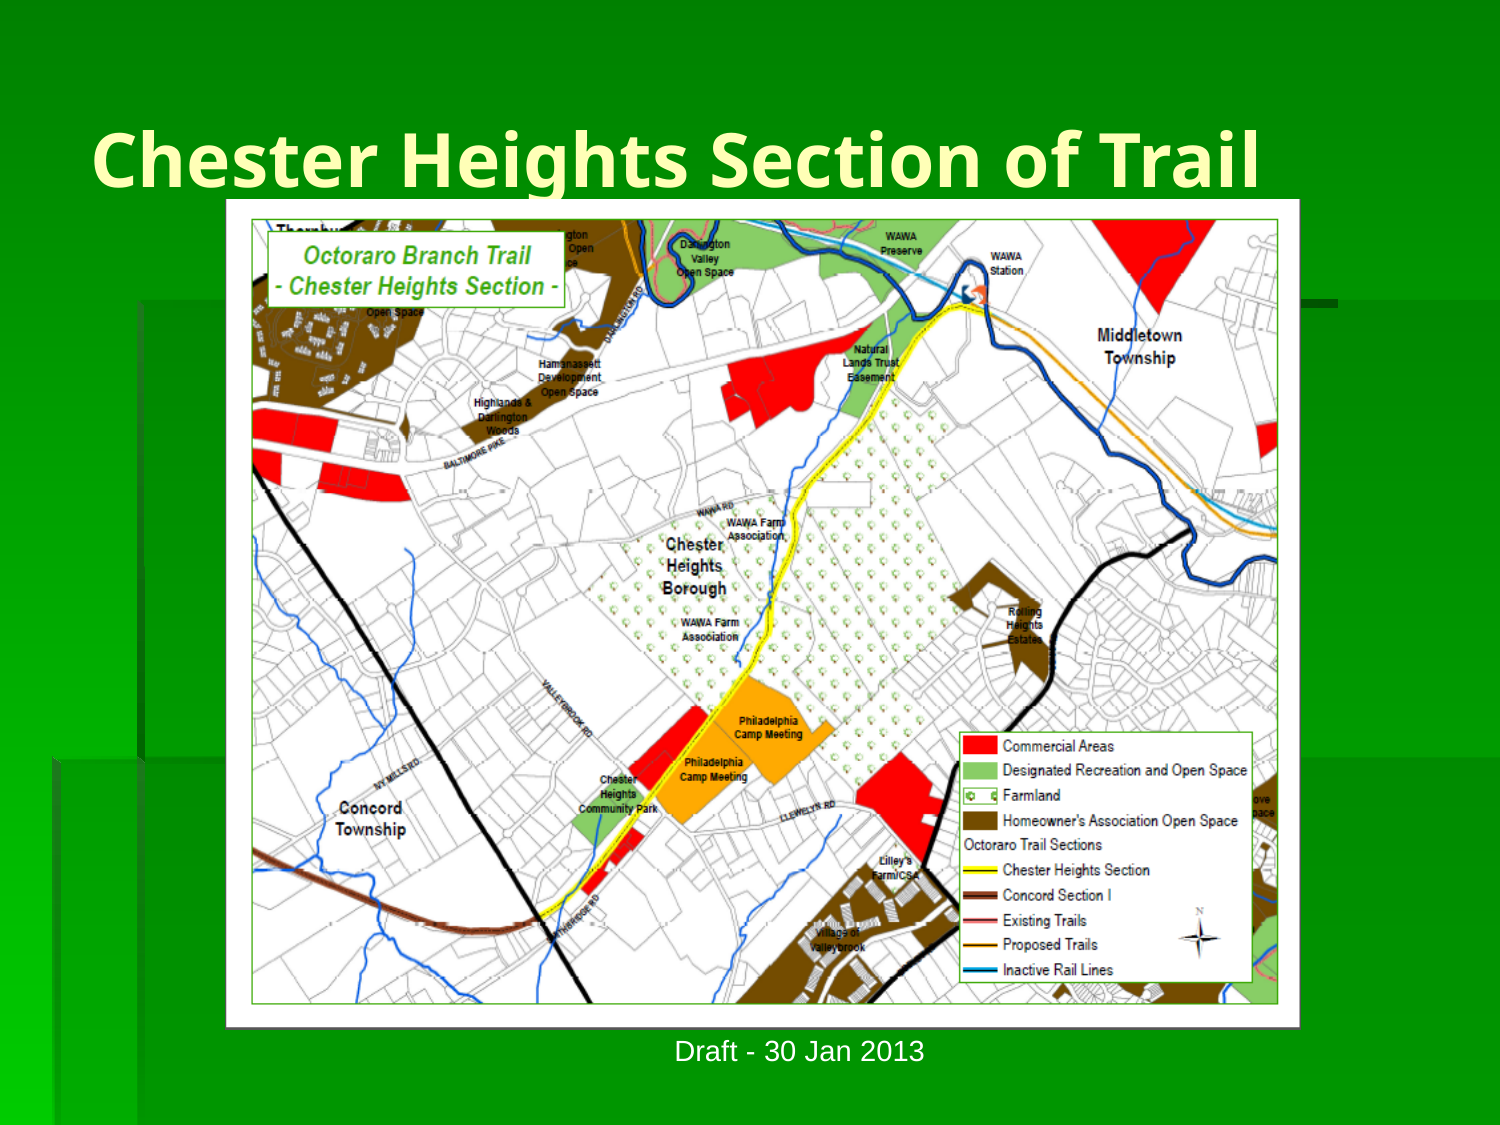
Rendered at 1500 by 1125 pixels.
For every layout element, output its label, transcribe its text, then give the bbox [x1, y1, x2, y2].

picture [224, 199, 1301, 1030]
footer Draft - 30 Jan 2013 [562, 1038, 1038, 1103]
title Chester Heights Section of Trail [75, 40, 1451, 275]
